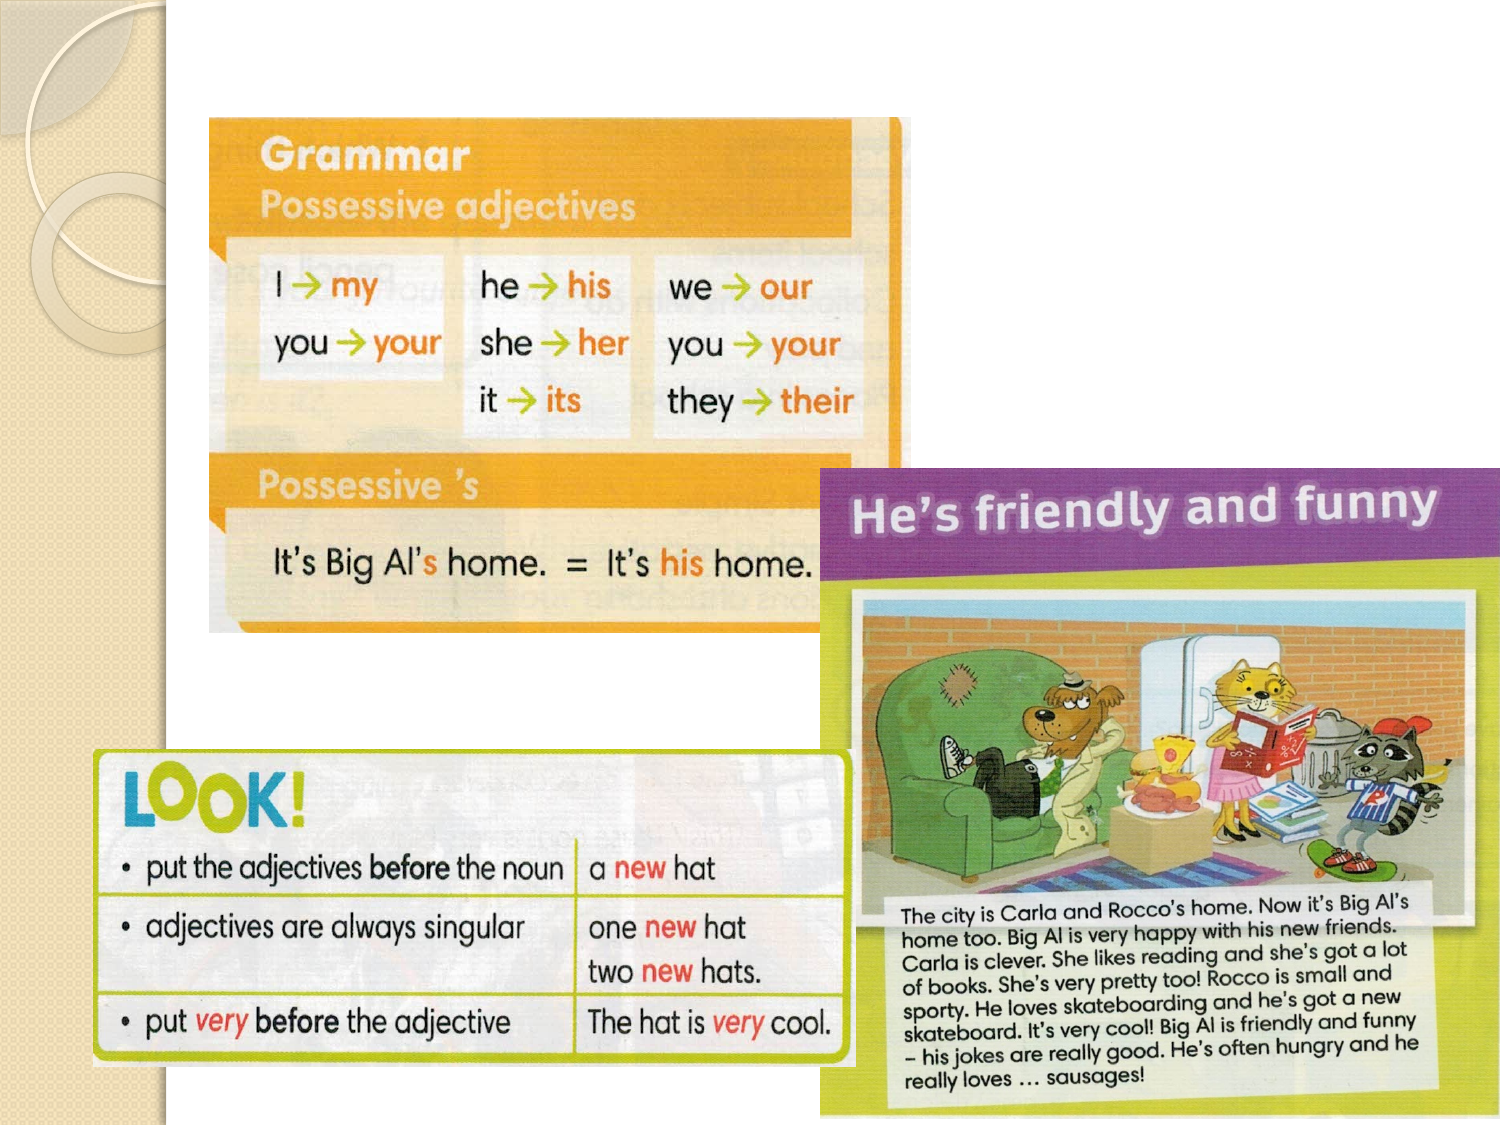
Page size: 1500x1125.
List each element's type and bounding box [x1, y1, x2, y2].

list [209, 116, 912, 633]
picture [93, 468, 1500, 1119]
